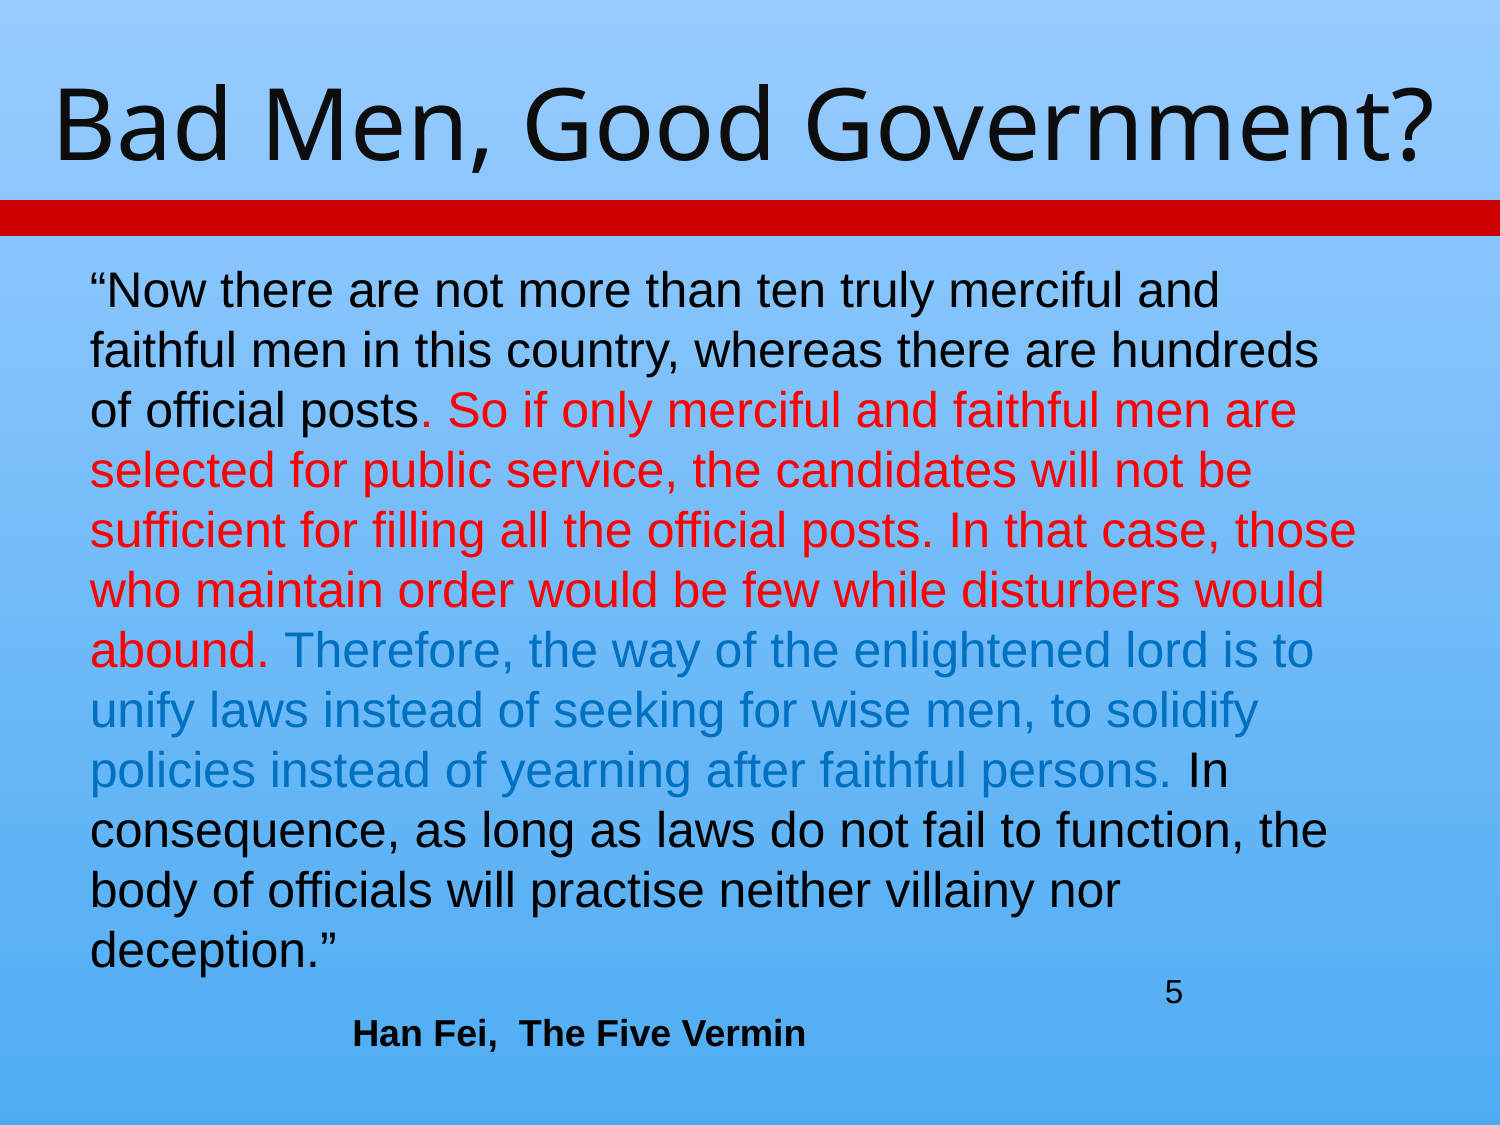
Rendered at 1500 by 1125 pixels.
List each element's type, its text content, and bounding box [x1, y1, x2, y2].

text_box “Now there are not more than ten truly merciful and faithful men in this country, whereas there are hundreds of official posts. So if only merciful and faithful men are selected for public service, the candidates will not be sufficient for filling all the official posts. In that case, those who maintain order would be few while disturbers would abound. Therefore, the way of the enlightened lord is to unify laws instead of seeking for wise men, to solidify policies instead of yearning after faithful persons. In consequence, as long as laws do not fail to function, the body of officials will practise neither villainy nor deception.” [75, 249, 1375, 985]
title Bad Men, Good Government? [0, 0, 1500, 242]
text_box Han Fei, The Five Vermin [337, 1001, 1088, 1062]
slide_number 5 [1149, 962, 1500, 1125]
